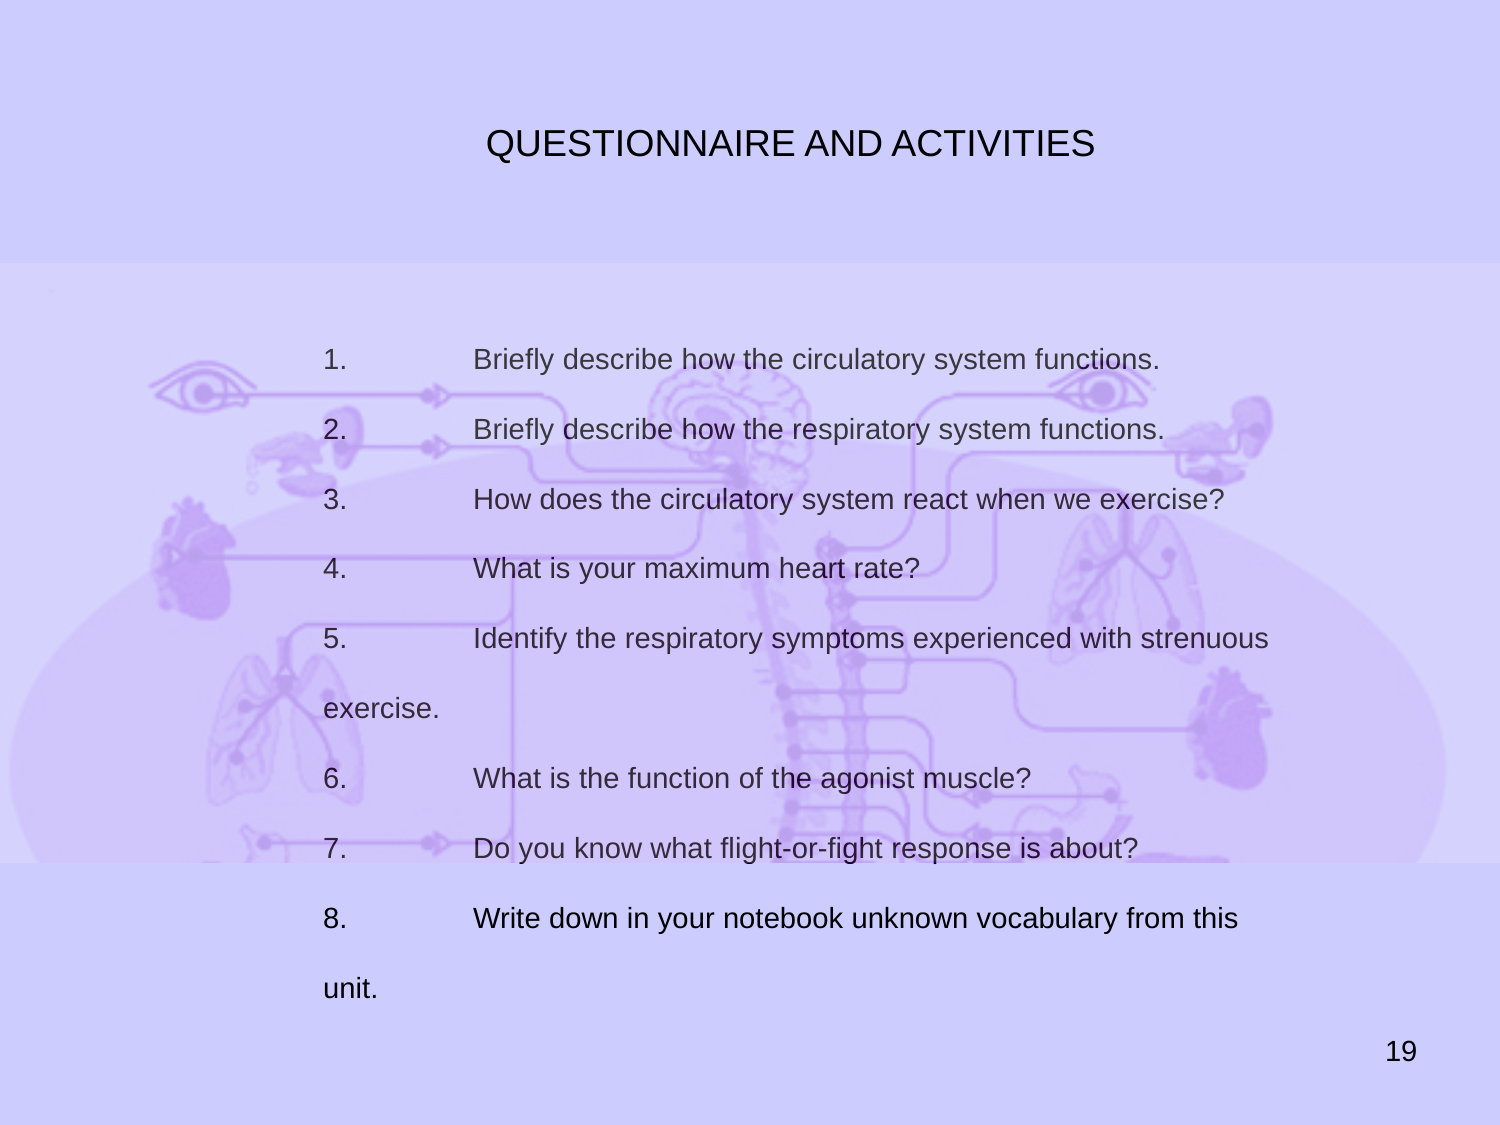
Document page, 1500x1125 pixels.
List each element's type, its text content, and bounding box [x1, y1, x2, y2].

picture [0, 263, 1500, 863]
text_box QUESTIONNAIRE AND ACTIVITIES [117, 98, 1465, 172]
slide_number 19 [1374, 1023, 1426, 1073]
text_box 1. Briefly describe how the circulatory system functions. 2. Briefly describe how the respiratory system functions. 3. How does the circulatory system react when we exercise? 4. What is your maximum heart rate? 5. Identify the respiratory symptoms experienced with strenuous exercise. 6. What is the function of the agonist muscle? 7. Do you know what flight-or-fight response is about? 8. Write down in your notebook unknown vocabulary from this unit. [253, 863, 1280, 1103]
